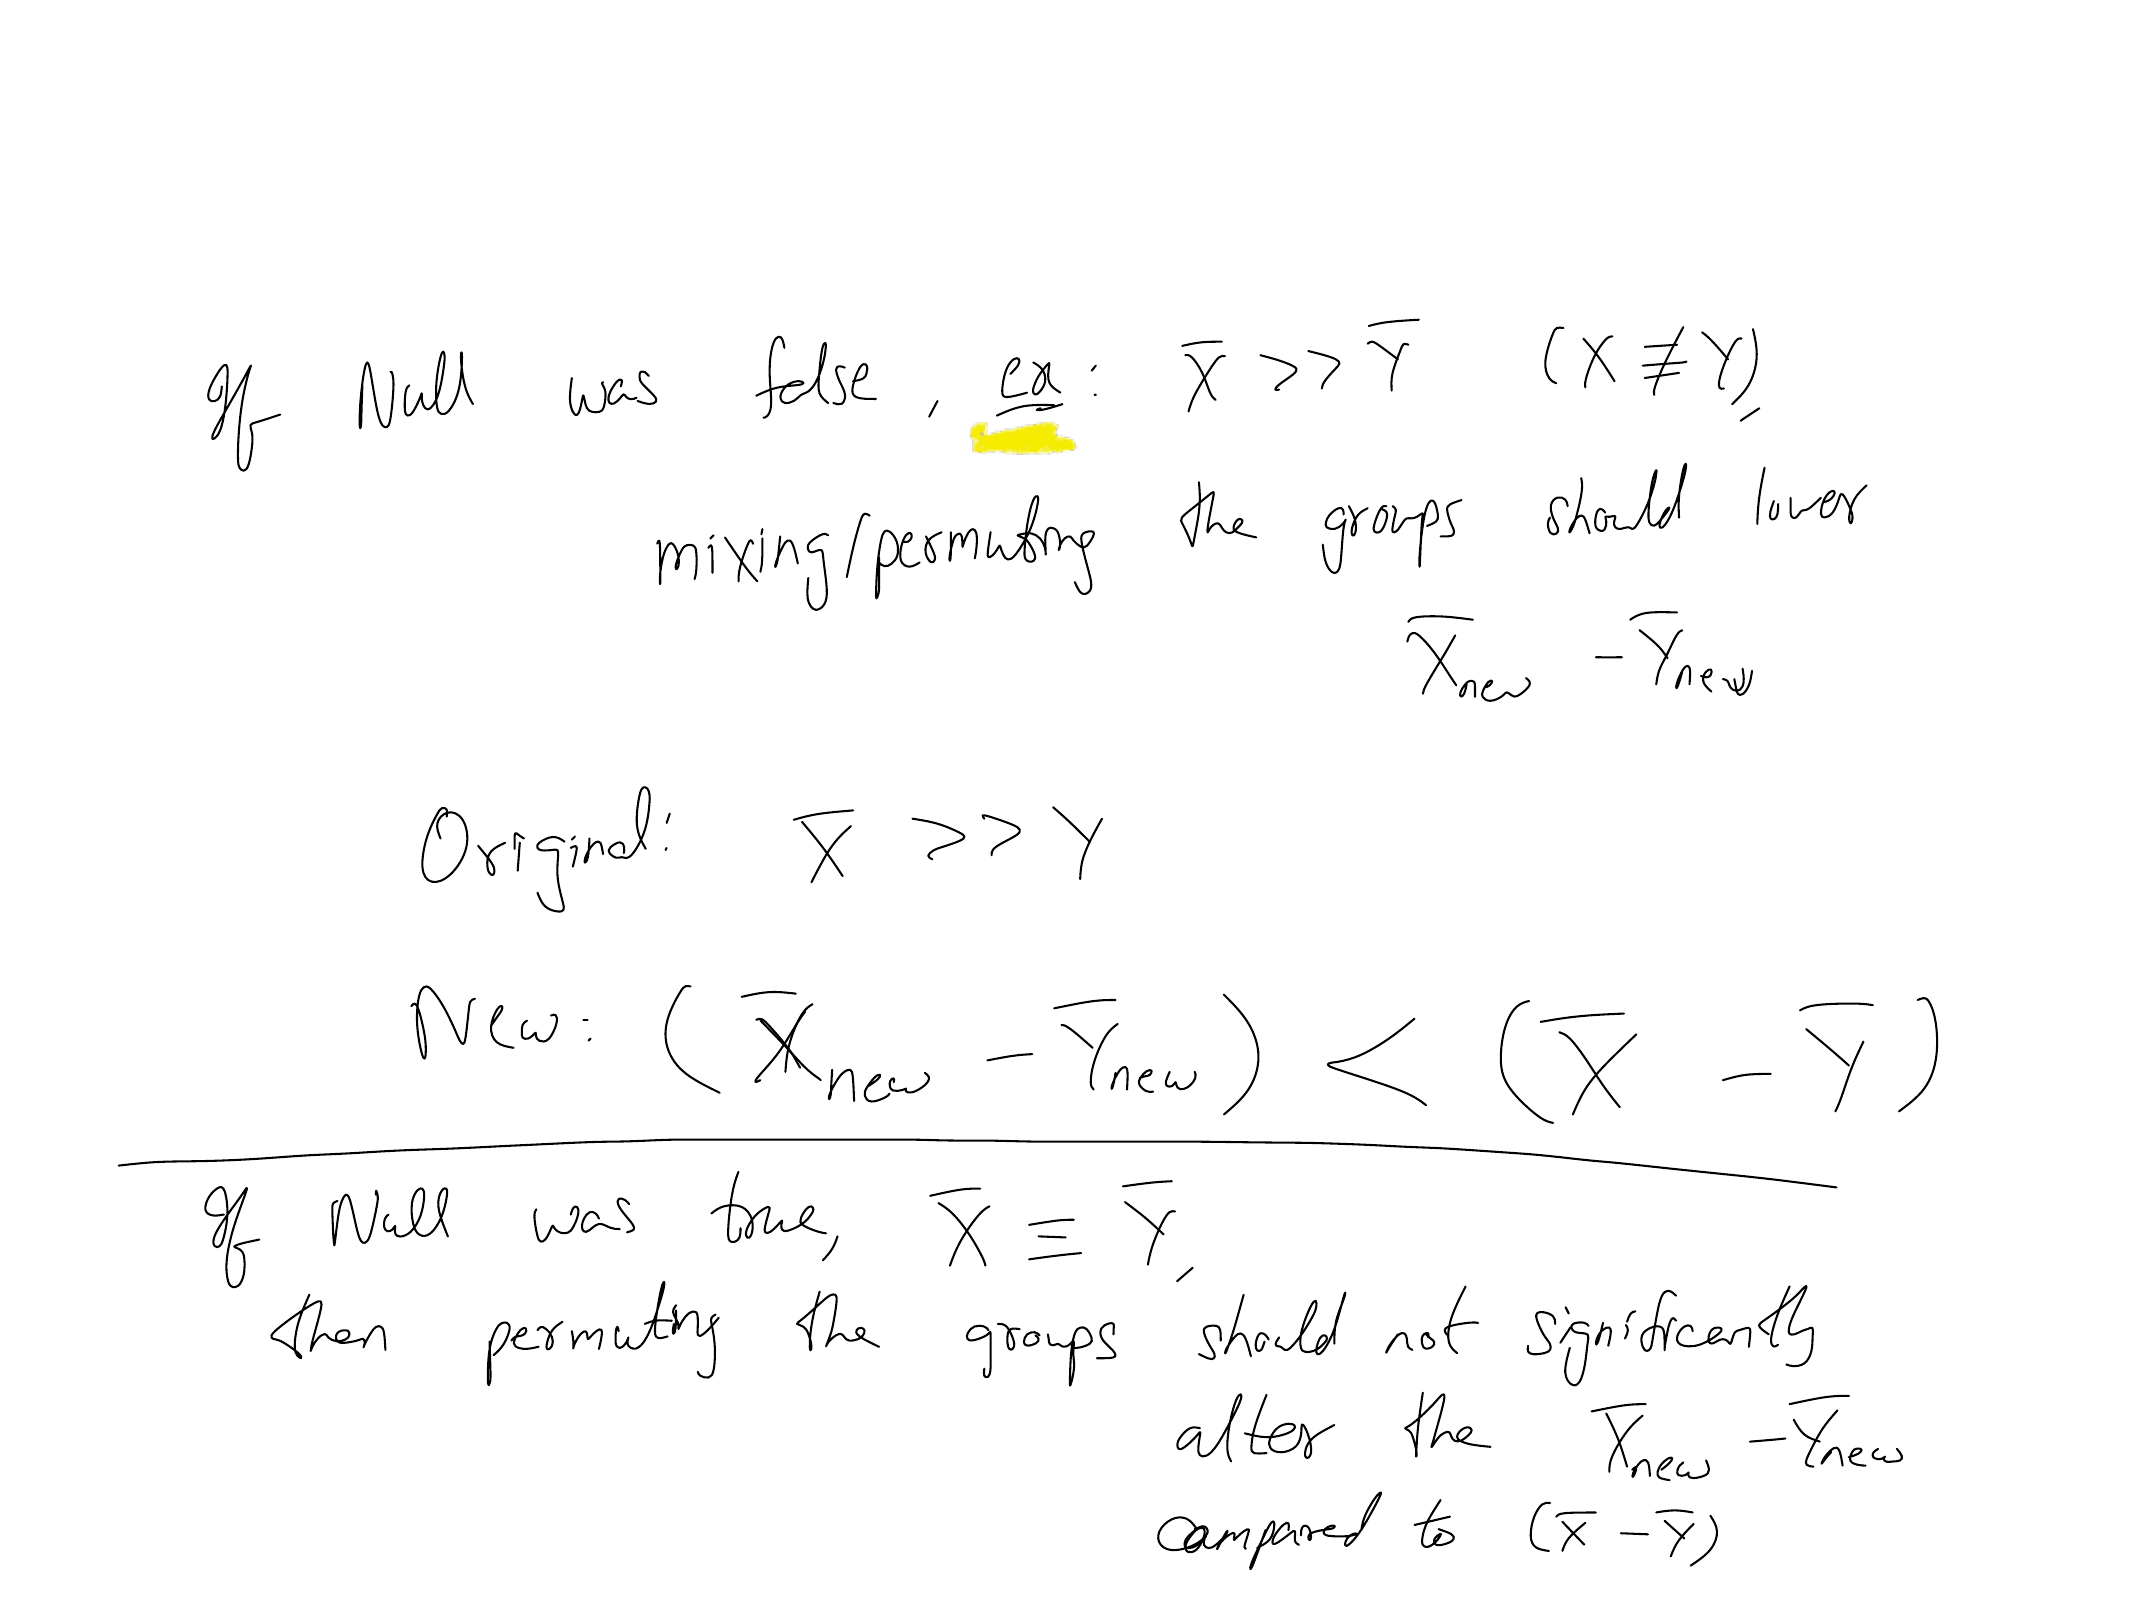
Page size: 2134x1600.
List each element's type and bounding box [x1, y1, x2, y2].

text_box [118, 319, 1938, 1570]
